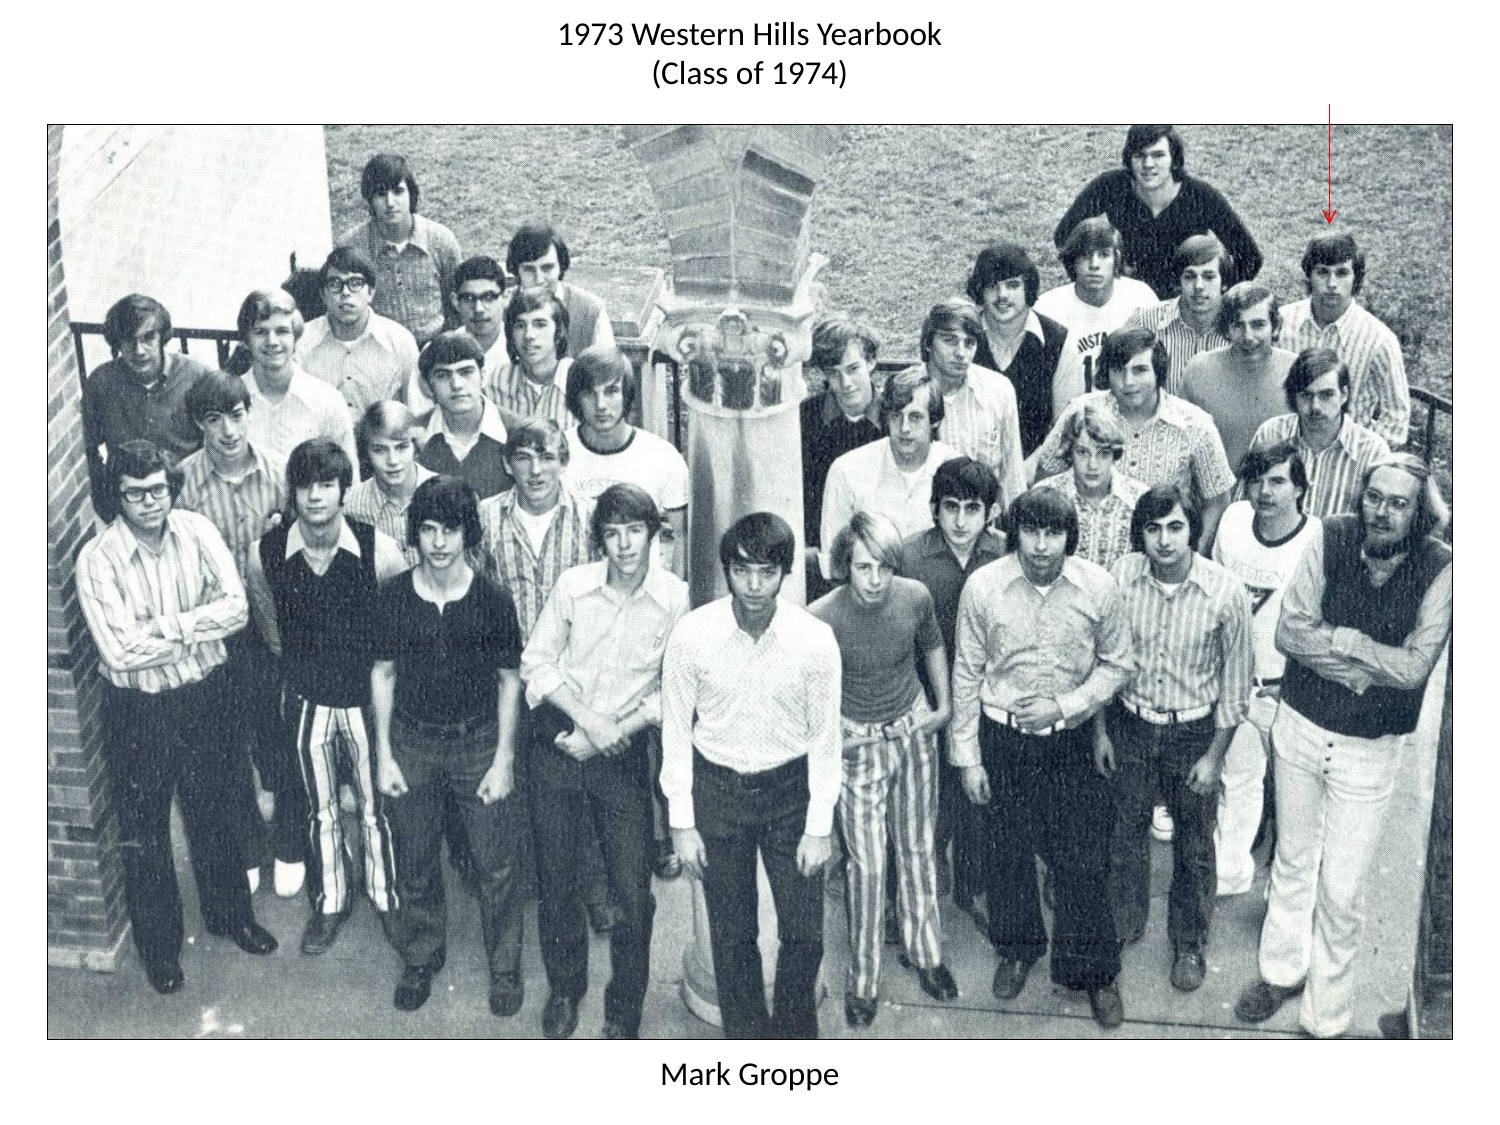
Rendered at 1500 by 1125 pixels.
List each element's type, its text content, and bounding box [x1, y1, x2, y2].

picture [46, 123, 1453, 1040]
text_box Mark Groppe [645, 1048, 855, 1100]
text_box 1973 Western Hills Yearbook (Class of 1974) [542, 4, 958, 99]
